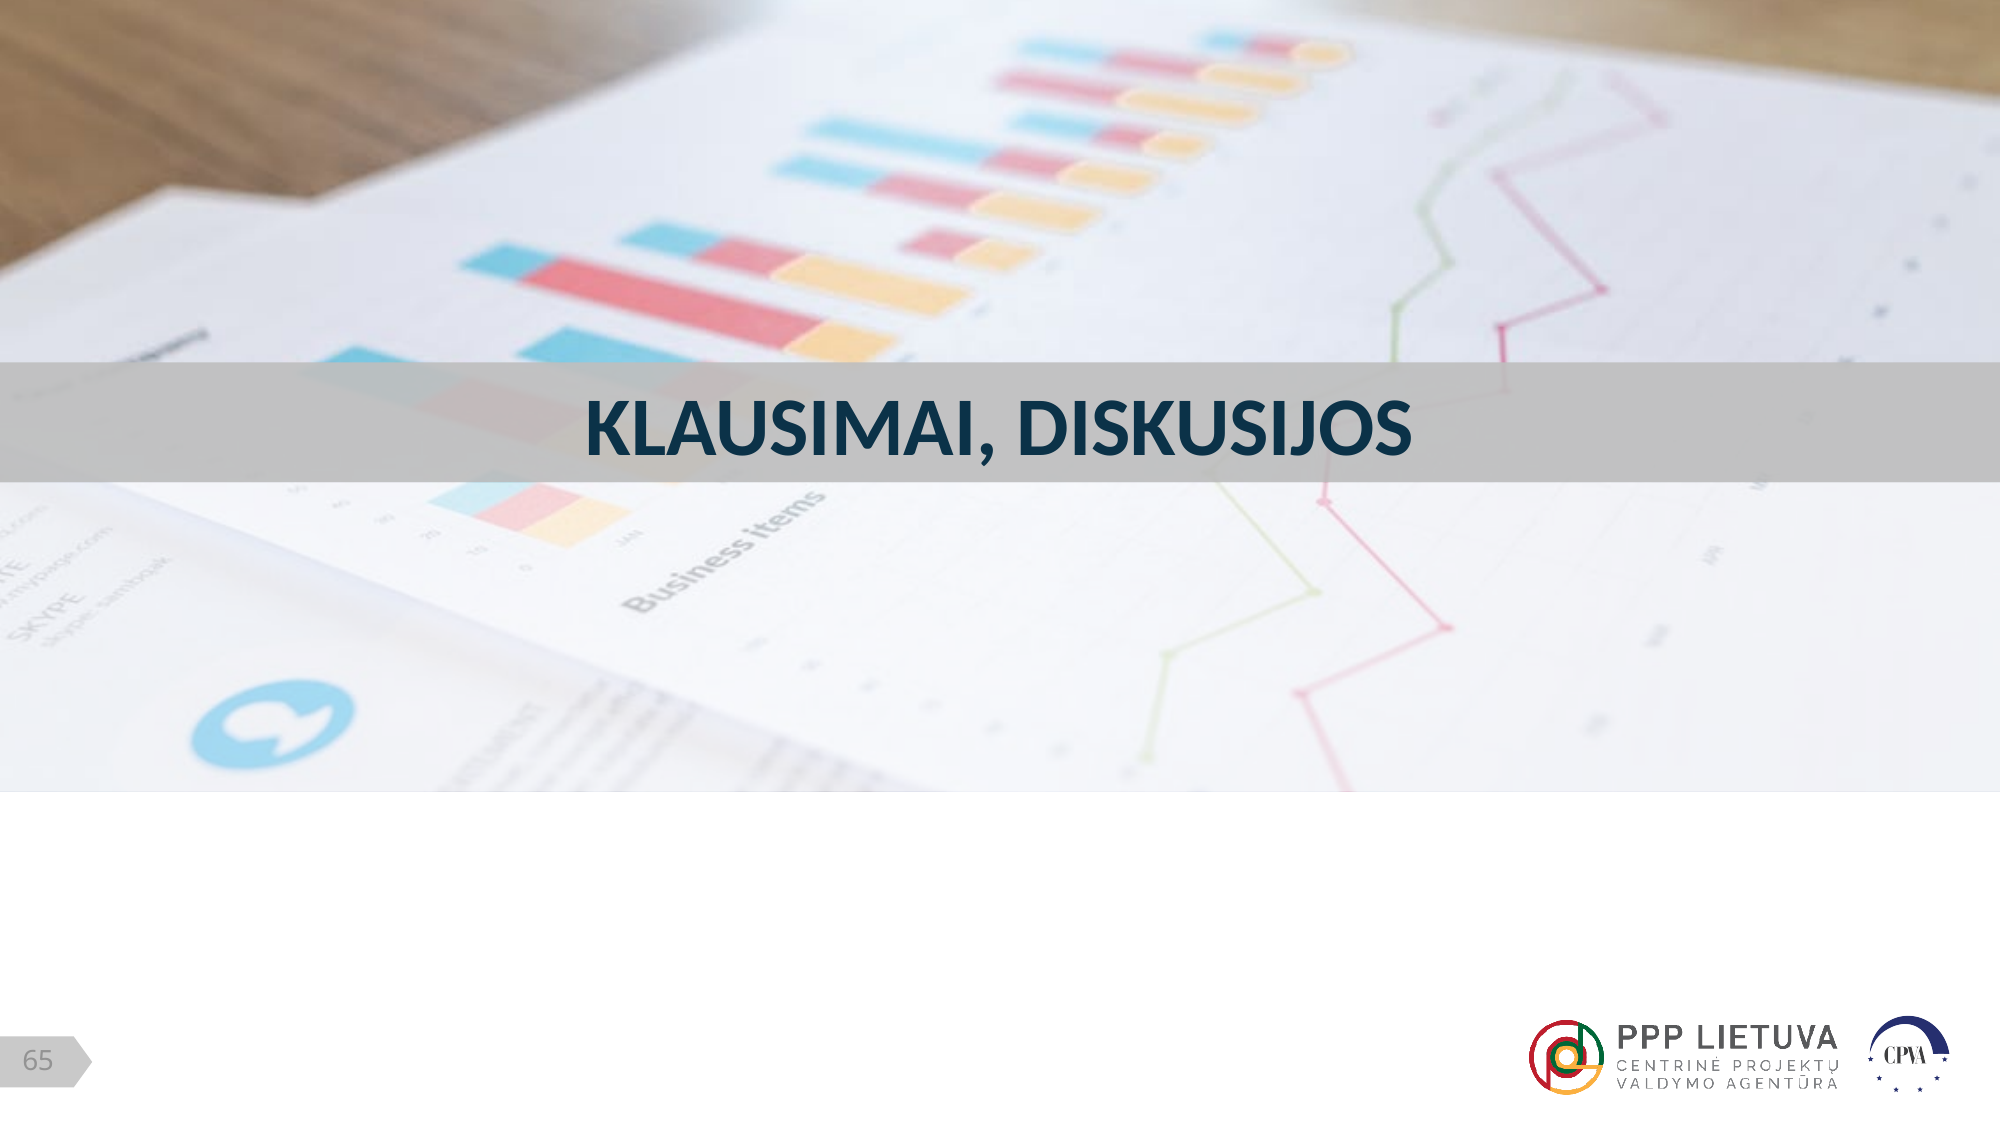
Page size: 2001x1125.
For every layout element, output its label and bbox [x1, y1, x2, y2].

picture [0, 0, 2000, 792]
picture [1516, 998, 1967, 1110]
